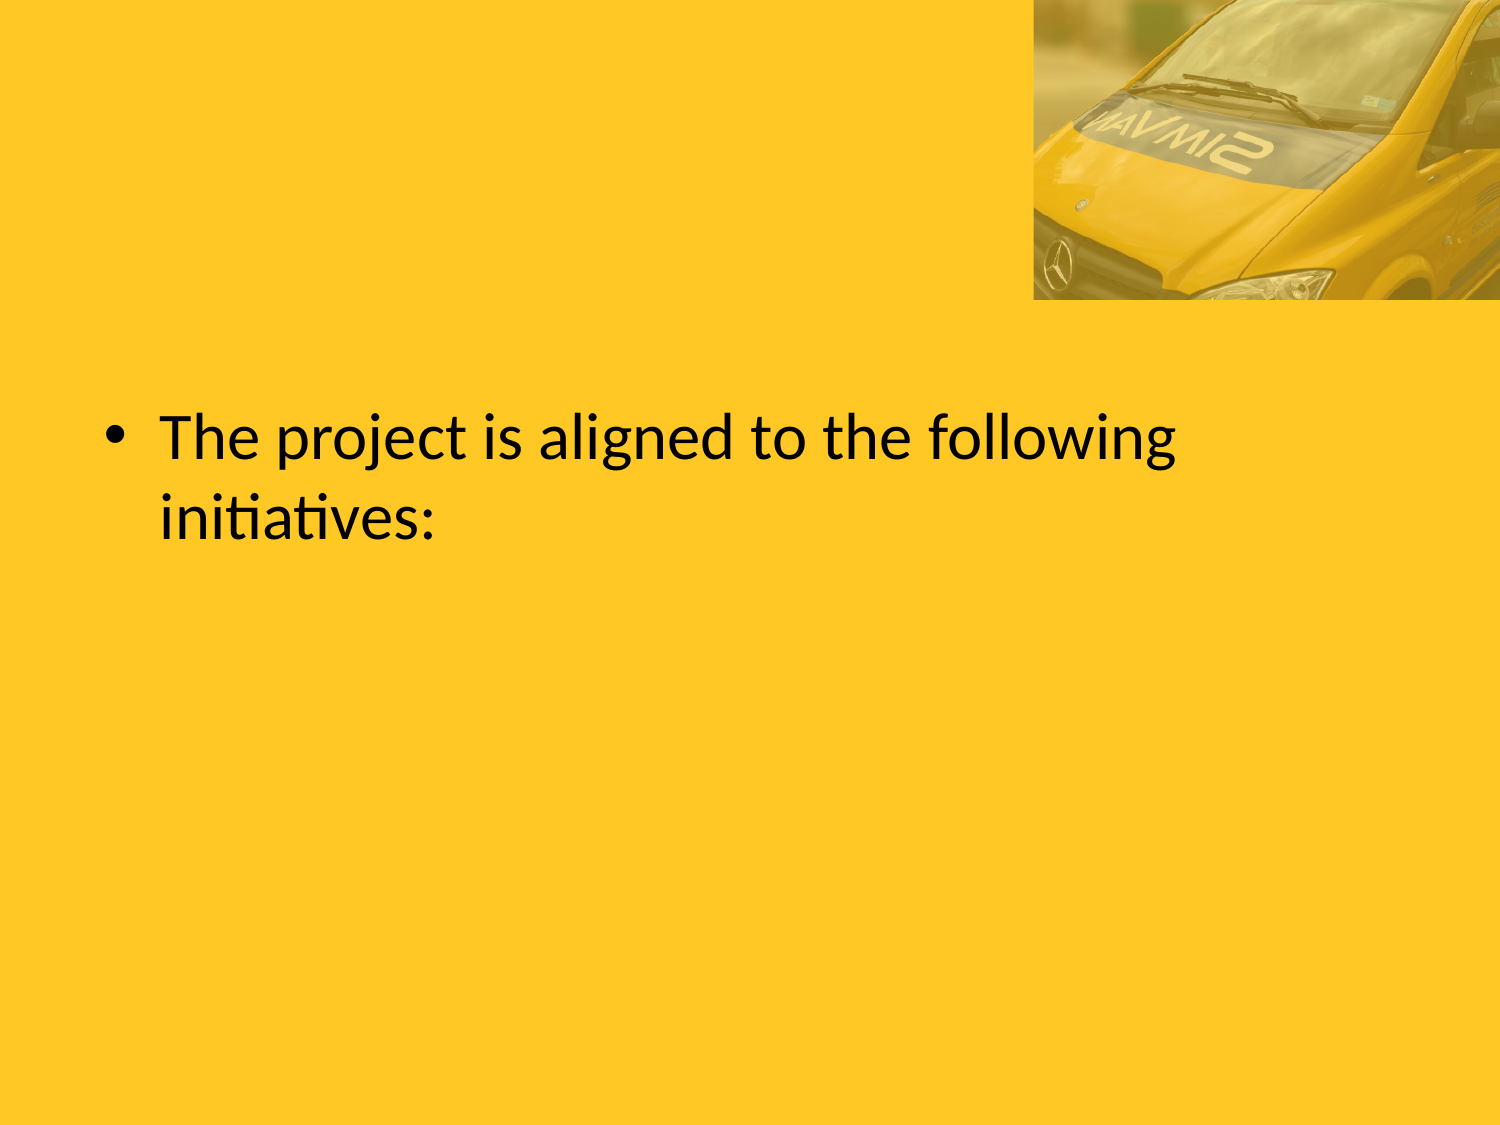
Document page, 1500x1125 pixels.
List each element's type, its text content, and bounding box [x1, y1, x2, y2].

list The project is aligned to the following initiatives: [88, 385, 1439, 657]
picture [1033, 0, 1500, 300]
